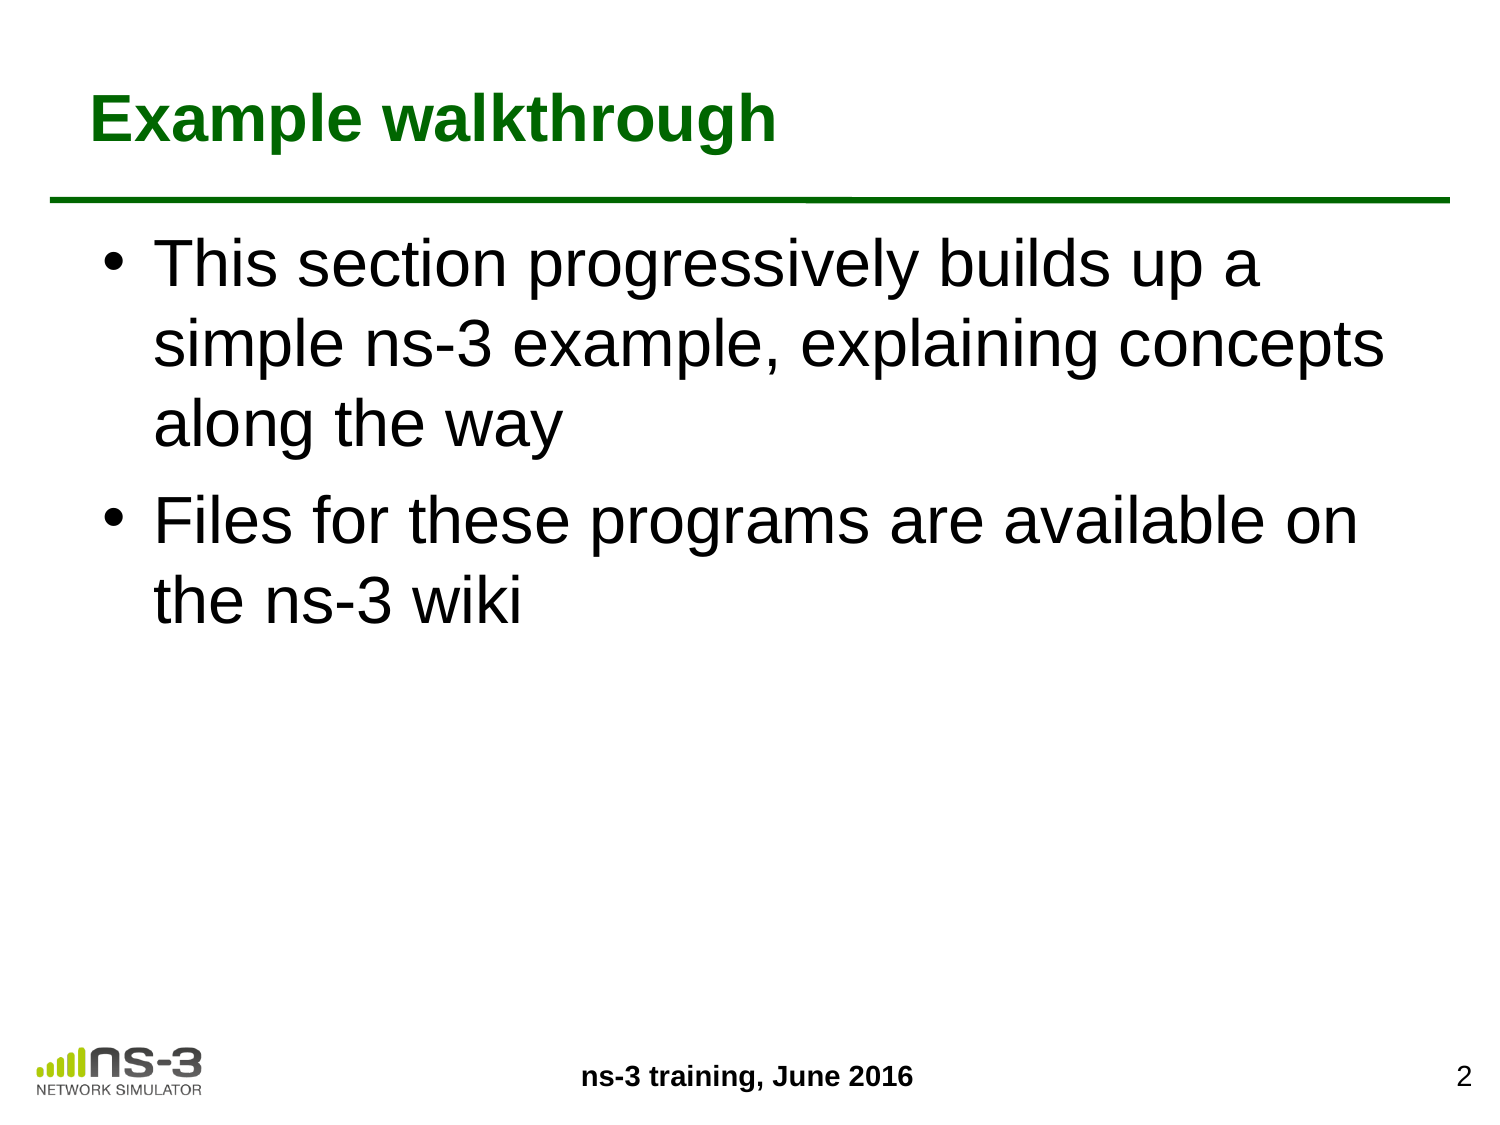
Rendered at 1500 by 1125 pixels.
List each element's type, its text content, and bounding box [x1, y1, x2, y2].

picture [24, 1017, 213, 1125]
footer ns-3 training, June 2016 [512, 1049, 983, 1125]
slide_number 2 [1142, 1049, 1488, 1125]
list This section progressively builds up a simple ns-3 example, explaining concepts along the way Files for these programs are available on the ns-3 wiki [87, 212, 1433, 1012]
title Example walkthrough [74, 44, 1421, 186]
